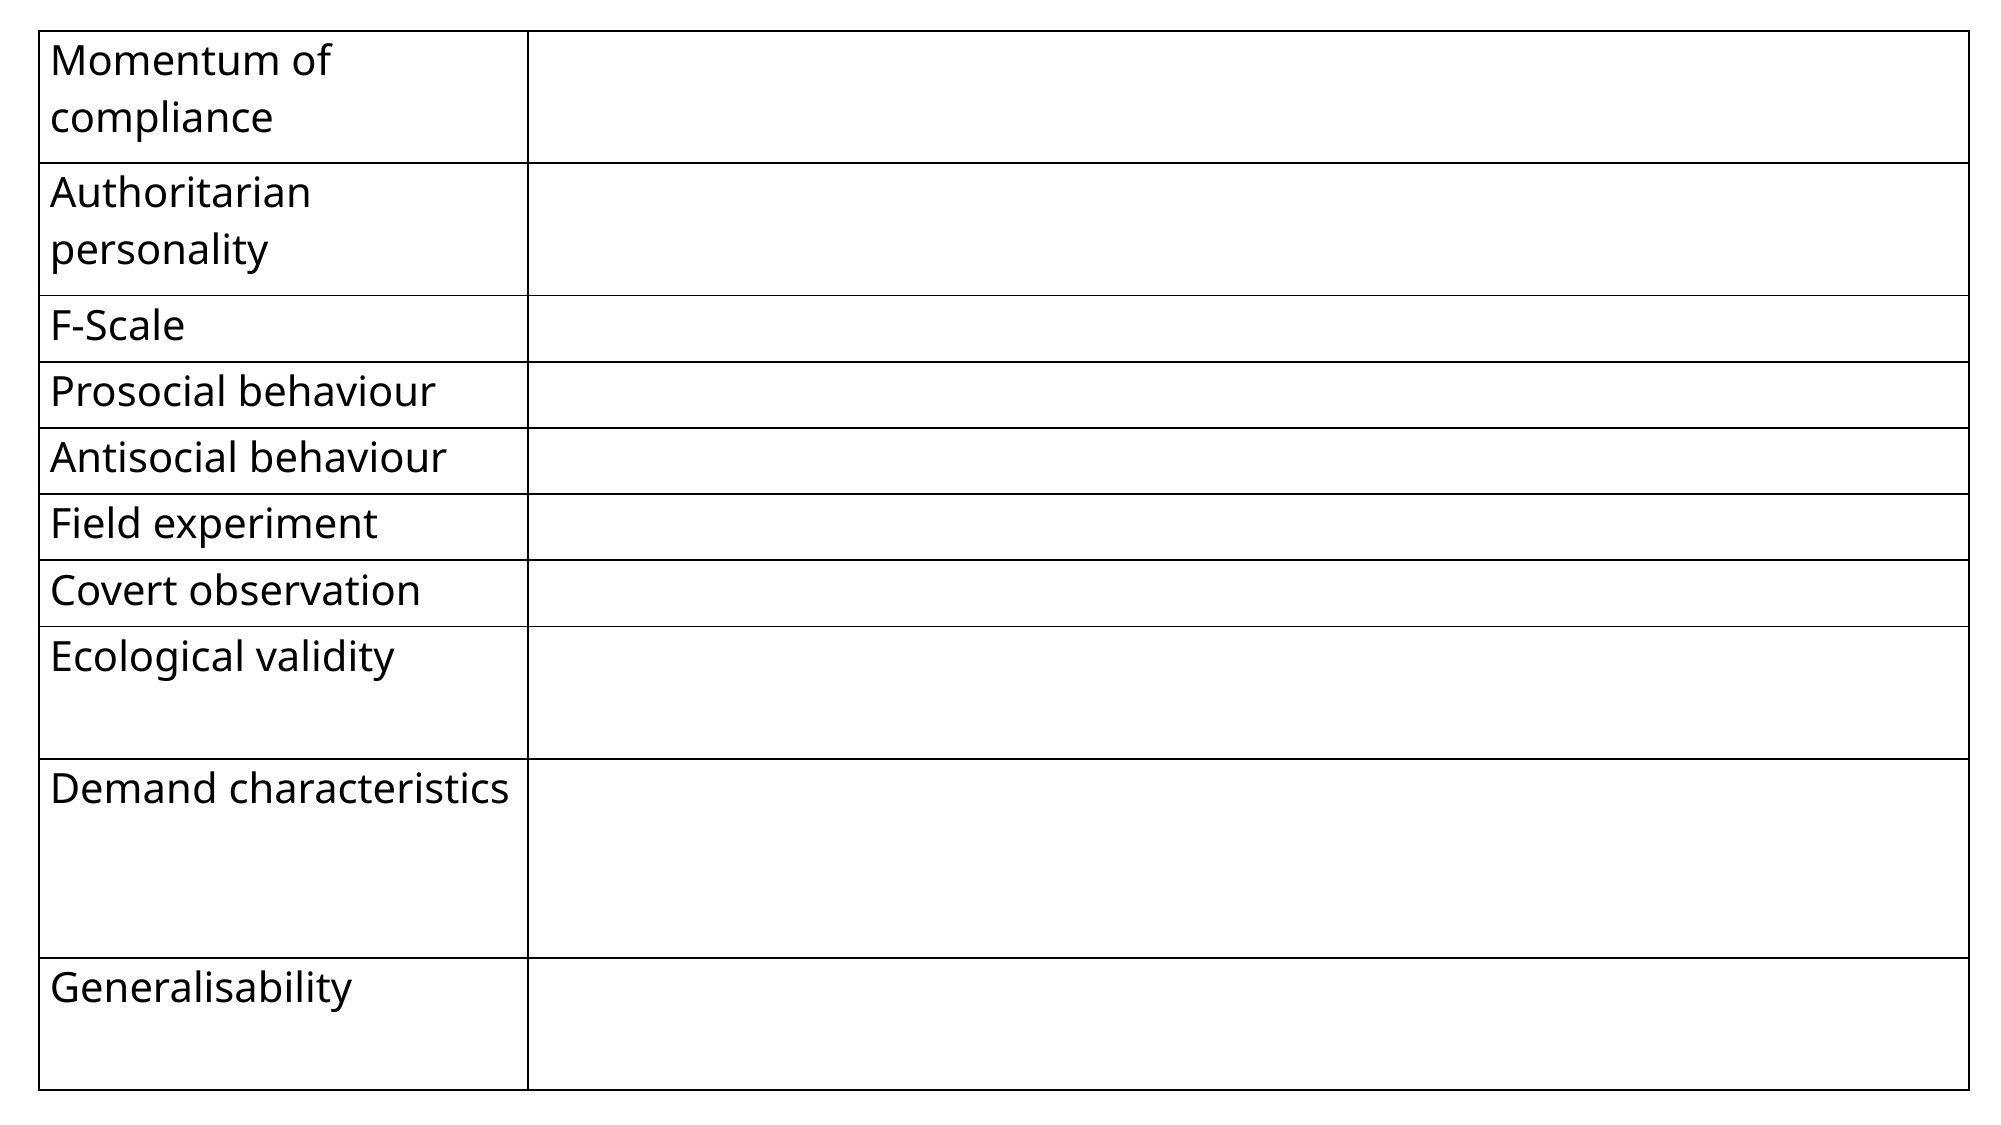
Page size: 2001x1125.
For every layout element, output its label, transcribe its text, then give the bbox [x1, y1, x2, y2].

table_cell Authoritarian personality [40, 164, 527, 295]
table_cell [529, 760, 1968, 957]
table_header Momentum of compliance [40, 32, 527, 162]
table_cell [529, 164, 1968, 295]
table_cell Prosocial behaviour [40, 363, 527, 427]
table_header [529, 32, 1968, 162]
table_cell [529, 429, 1968, 493]
table_cell [529, 495, 1968, 559]
table_cell [529, 296, 1968, 361]
table_cell Demand characteristics [40, 760, 527, 957]
table_cell Antisocial behaviour [40, 429, 527, 493]
table_cell F-Scale [40, 296, 527, 361]
table_cell Ecological validity [40, 627, 527, 758]
table_cell [529, 959, 1968, 1089]
table_cell [529, 363, 1968, 427]
table_cell [529, 561, 1968, 626]
table_cell [529, 627, 1968, 758]
table_cell Field experiment [40, 495, 527, 559]
table_cell Generalisability [40, 959, 527, 1089]
table_cell Covert observation [40, 561, 527, 626]
